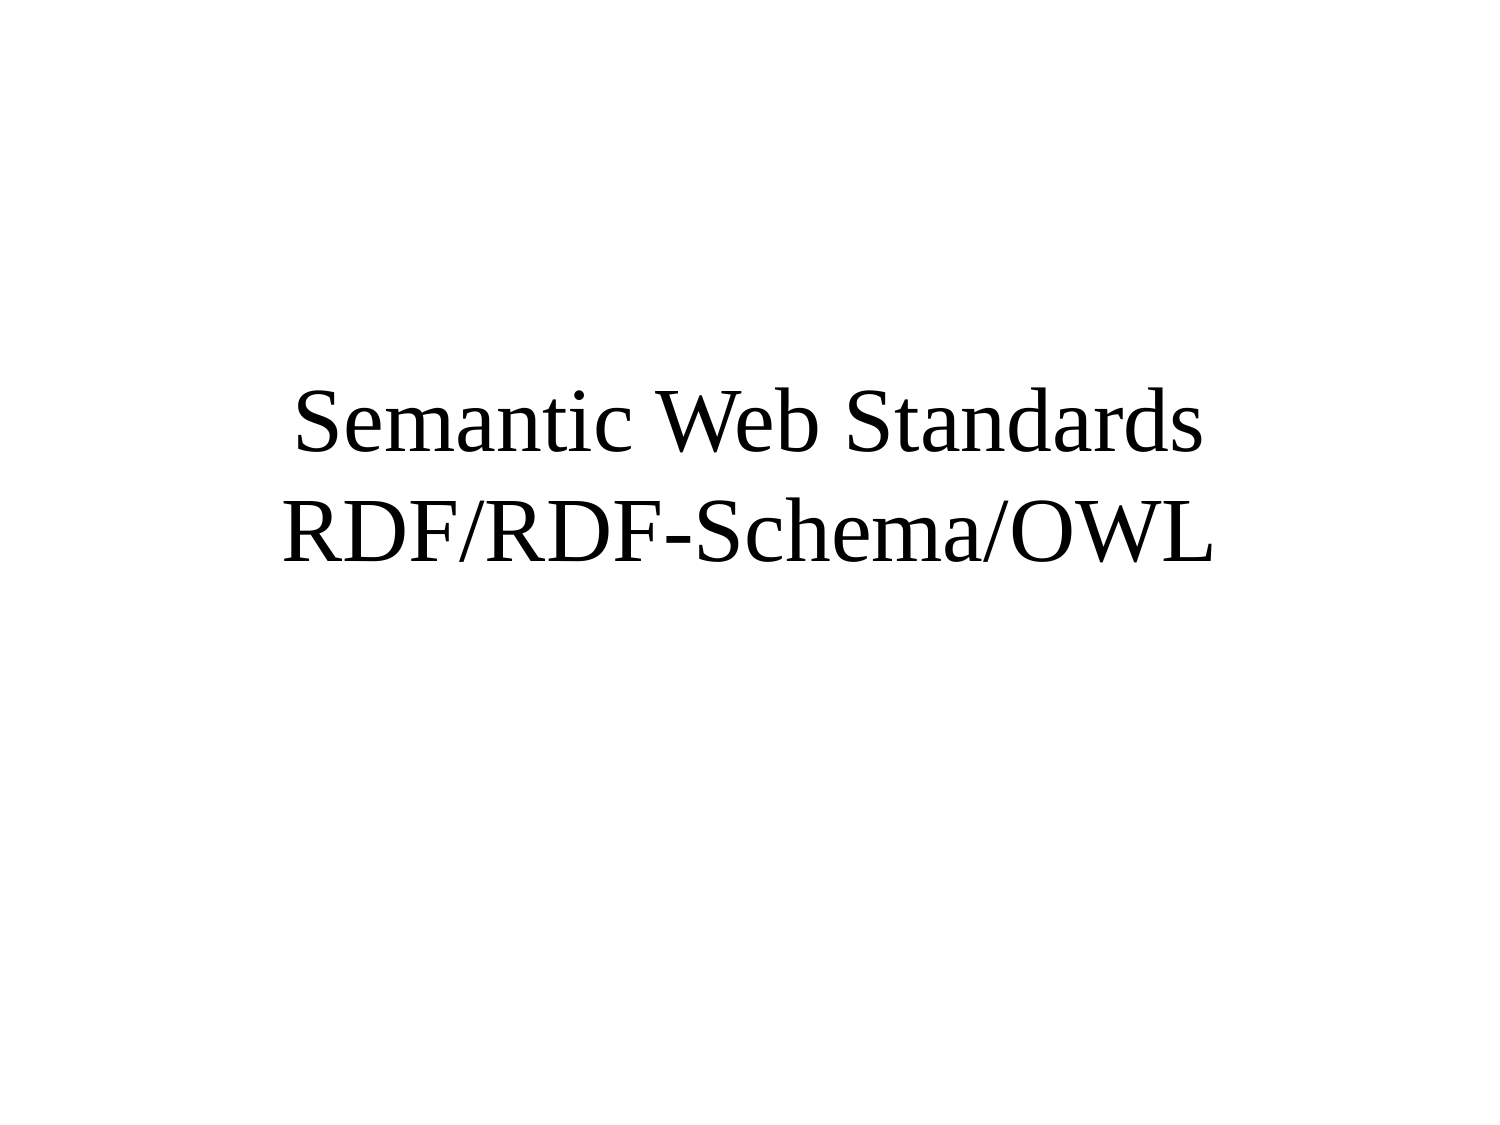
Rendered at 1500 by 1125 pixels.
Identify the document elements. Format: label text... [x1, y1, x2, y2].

title Semantic Web Standards RDF/RDF-Schema/OWL [112, 349, 1388, 591]
